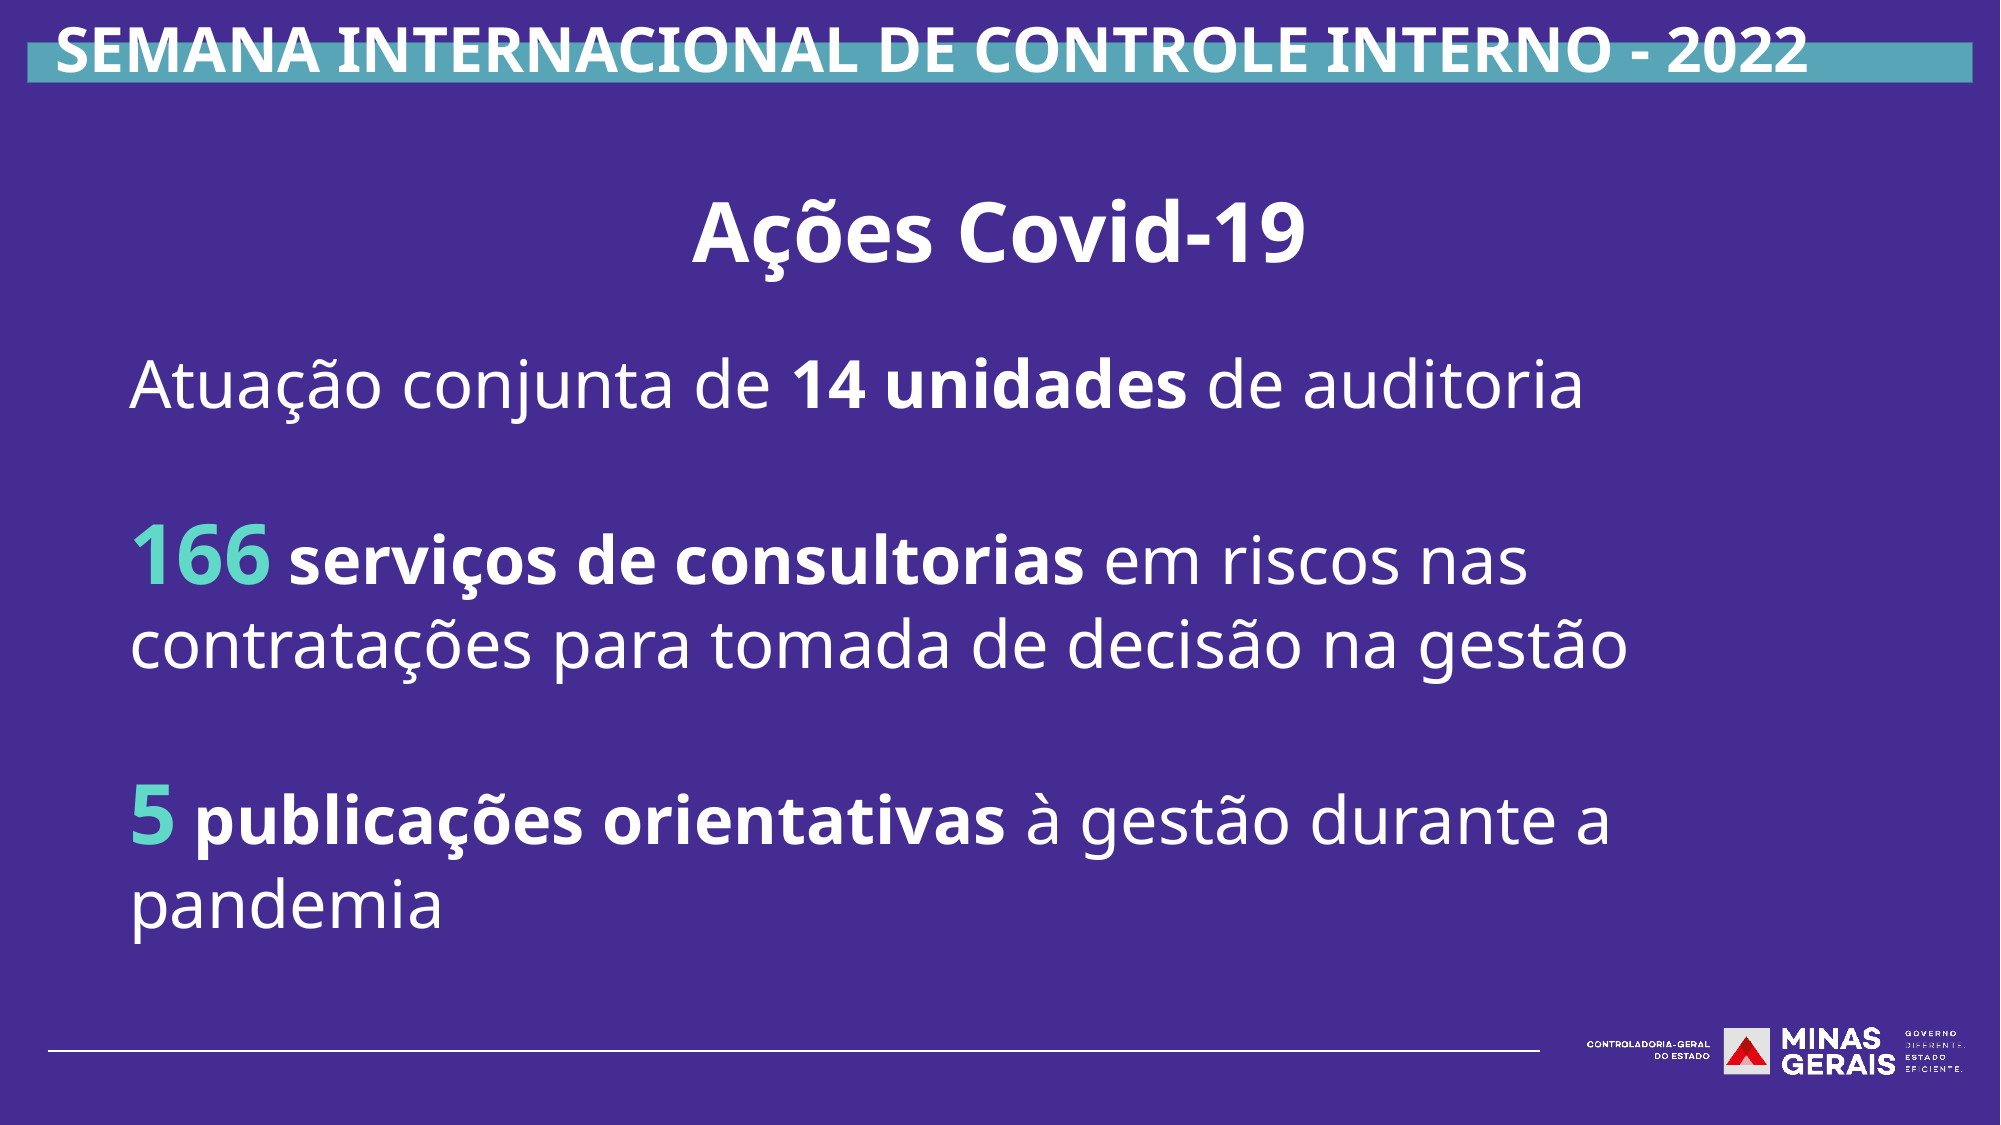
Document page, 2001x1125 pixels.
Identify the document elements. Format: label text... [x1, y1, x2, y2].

picture [1587, 1027, 1965, 1075]
text_box Ações Covid-19 [213, 172, 1786, 287]
text_box Atuação conjunta de 14 unidades de auditoria 166 serviços de consultorias em riscos nas contratações para tomada de decisão na gestão 5 publicações orientativas à gestão durante a pandemia [114, 334, 1893, 949]
